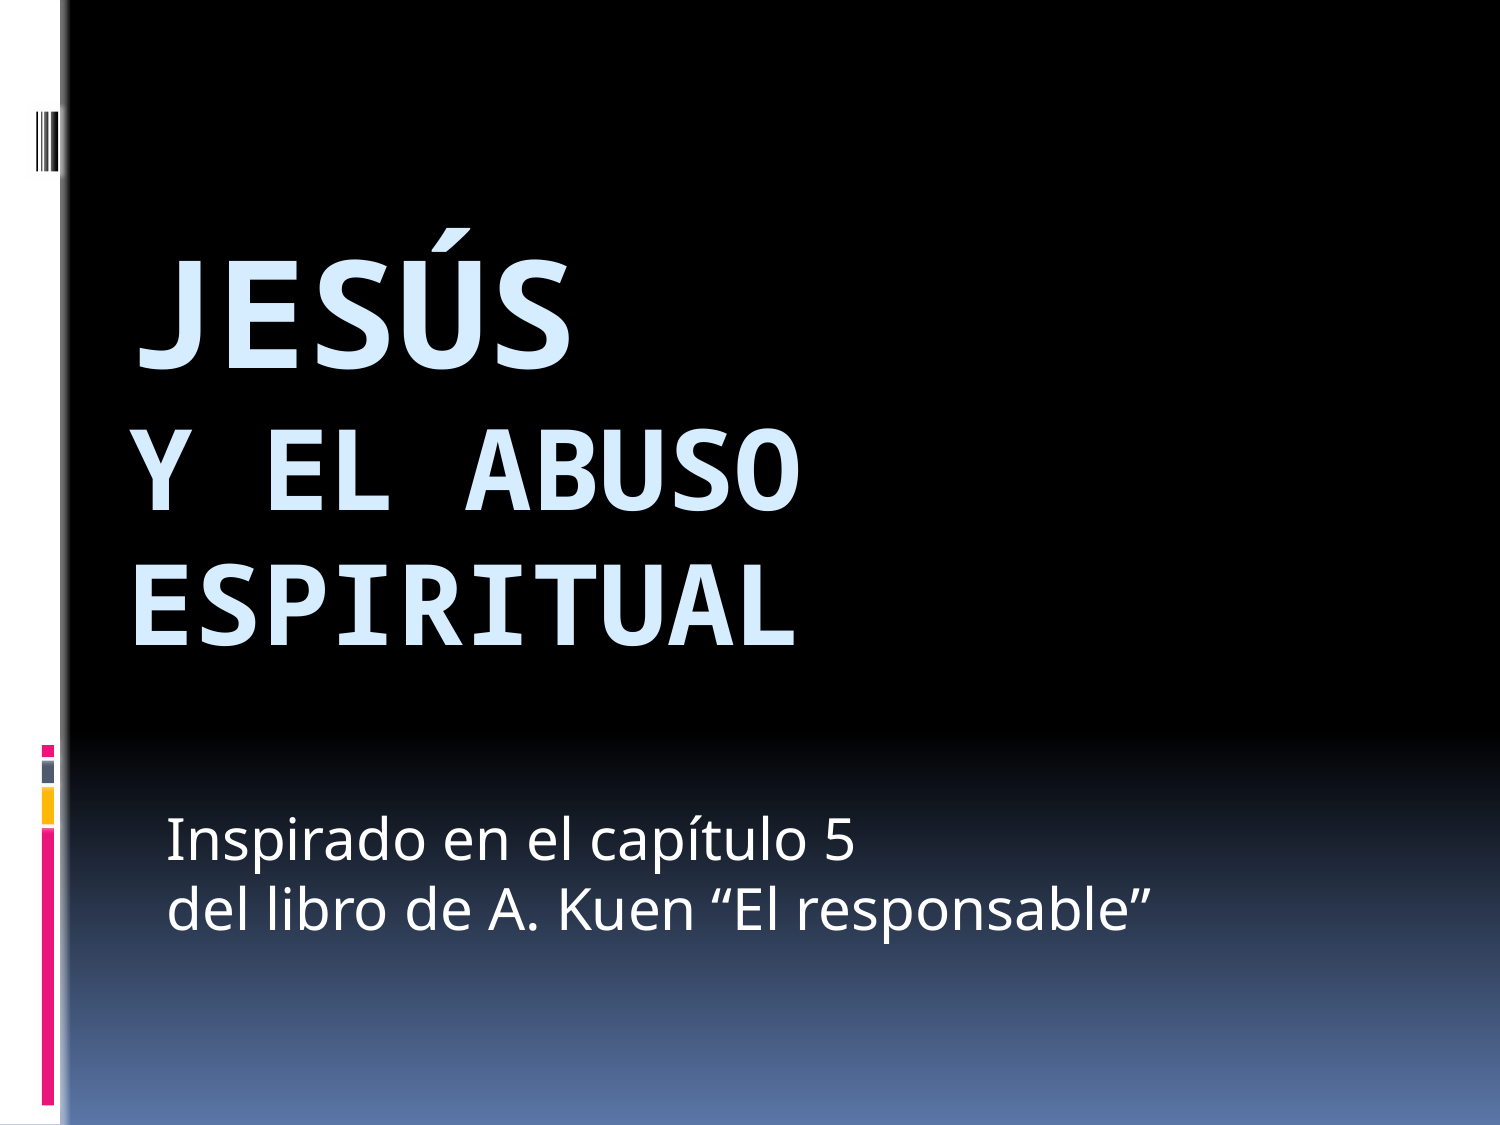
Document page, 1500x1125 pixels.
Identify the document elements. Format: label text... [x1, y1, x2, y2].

title Jesús y el abuso espiritual [112, 210, 1388, 591]
subtitle Inspirado en el capítulo 5 del libro de A. Kuen “El responsable” [150, 703, 1425, 950]
